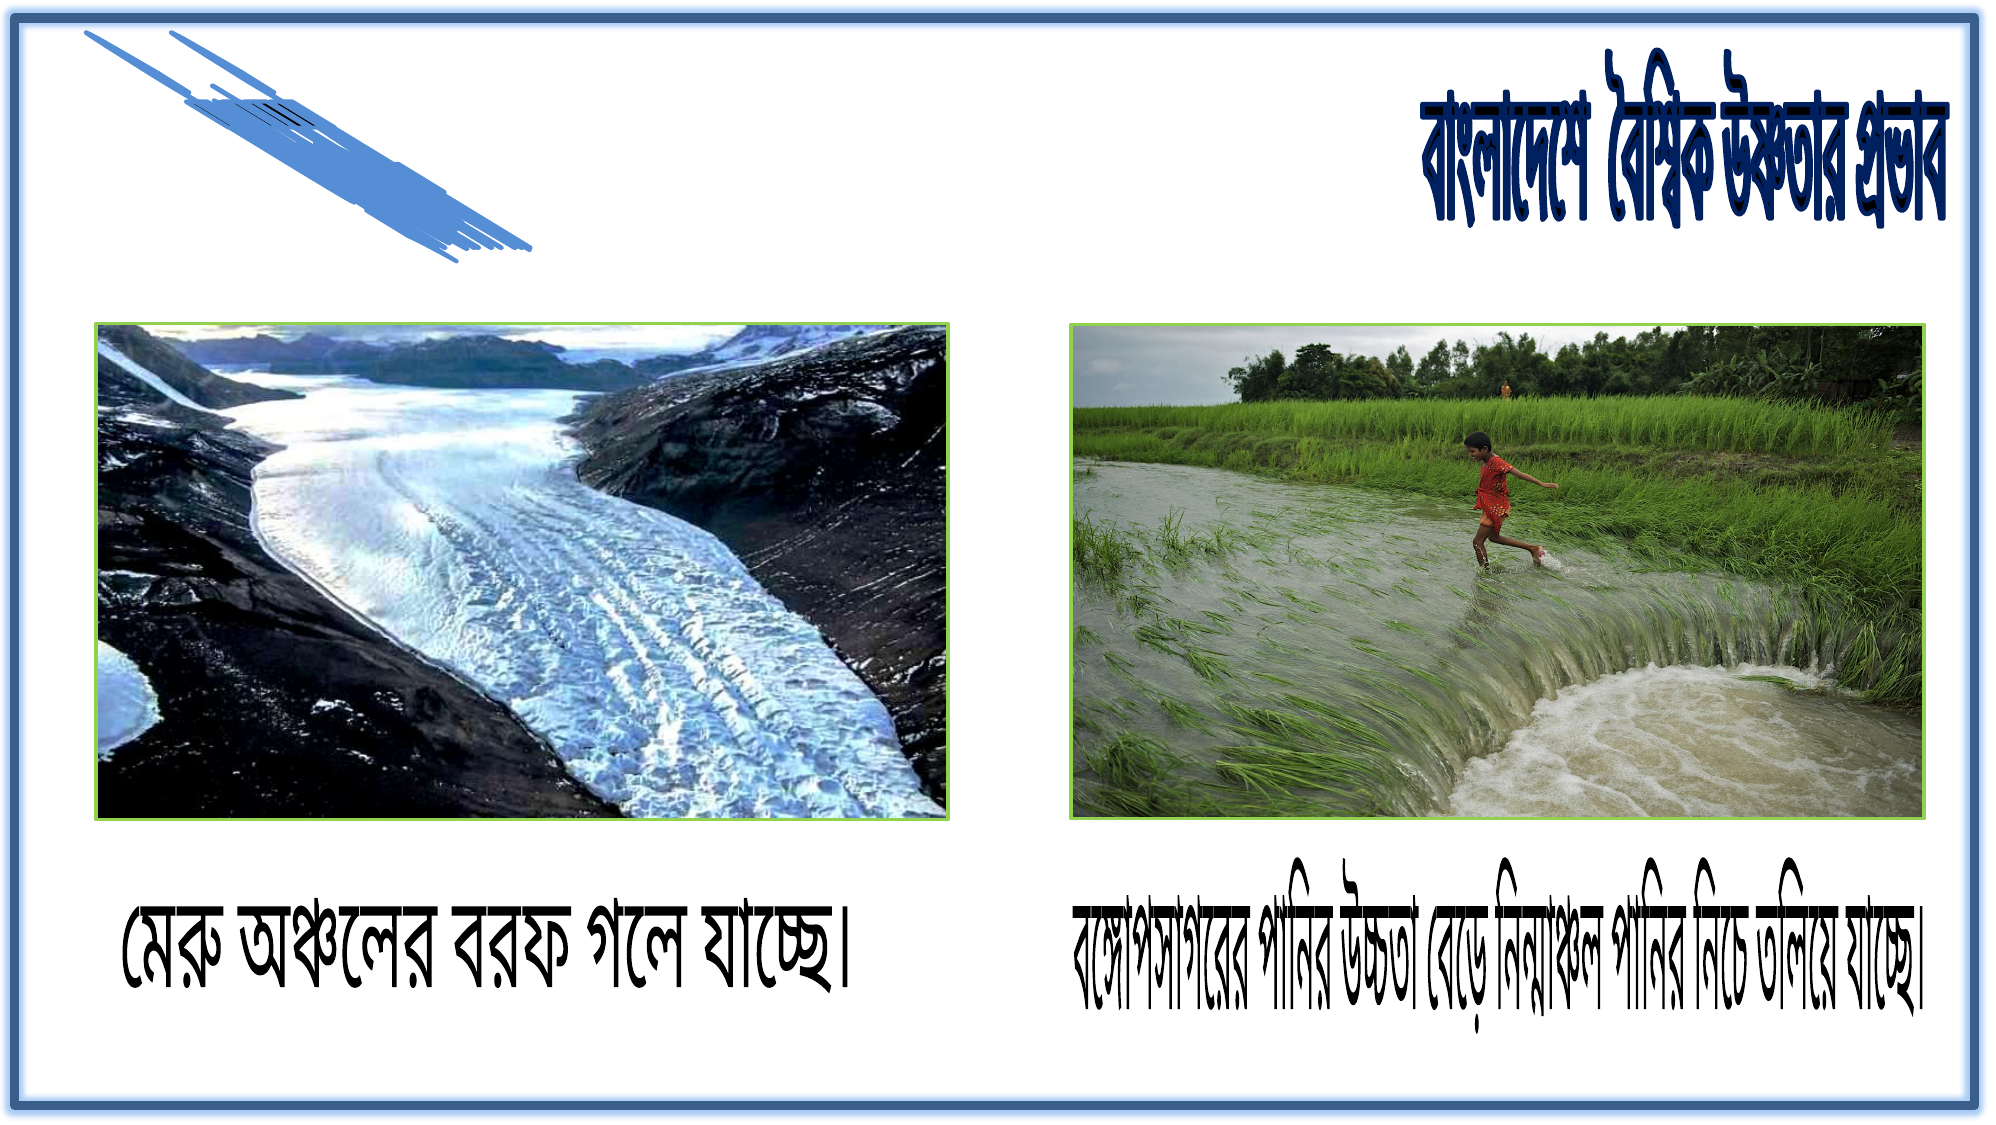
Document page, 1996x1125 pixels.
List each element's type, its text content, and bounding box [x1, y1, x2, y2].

text_box বাংলাদেশে বৈশ্বিক উষ্ণতার প্রভাব [1422, 91, 1457, 219]
text_box বঙ্গোপসাগরের পানির উচ্চতা বেড়ে নিন্মাঞ্চল পানির নিচে তলিয়ে যাচ্ছে। [1611, 857, 1687, 1010]
text_box [13, 16, 1977, 1107]
text_box বাংলাদেশে বৈশ্বিক উষ্ণতার প্রভাব [1785, 91, 1847, 219]
picture [97, 324, 947, 819]
text_box বঙ্গোপসাগরের পানির উচ্চতা বেড়ে নিন্মাঞ্চল পানির নিচে তলিয়ে যাচ্ছে। [1258, 857, 1333, 1010]
picture [1072, 325, 1923, 818]
text_box বঙ্গোপসাগরের পানির উচ্চতা বেড়ে নিন্মাঞ্চল পানির নিচে তলিয়ে যাচ্ছে। [1845, 895, 1915, 1018]
text_box ছবি গুলো লক্ষ করি- [83, 30, 533, 264]
text_box বঙ্গোপসাগরের পানির উচ্চতা বেড়ে নিন্মাঞ্চল পানির নিচে তলিয়ে যাচ্ছে। [1072, 895, 1133, 1011]
